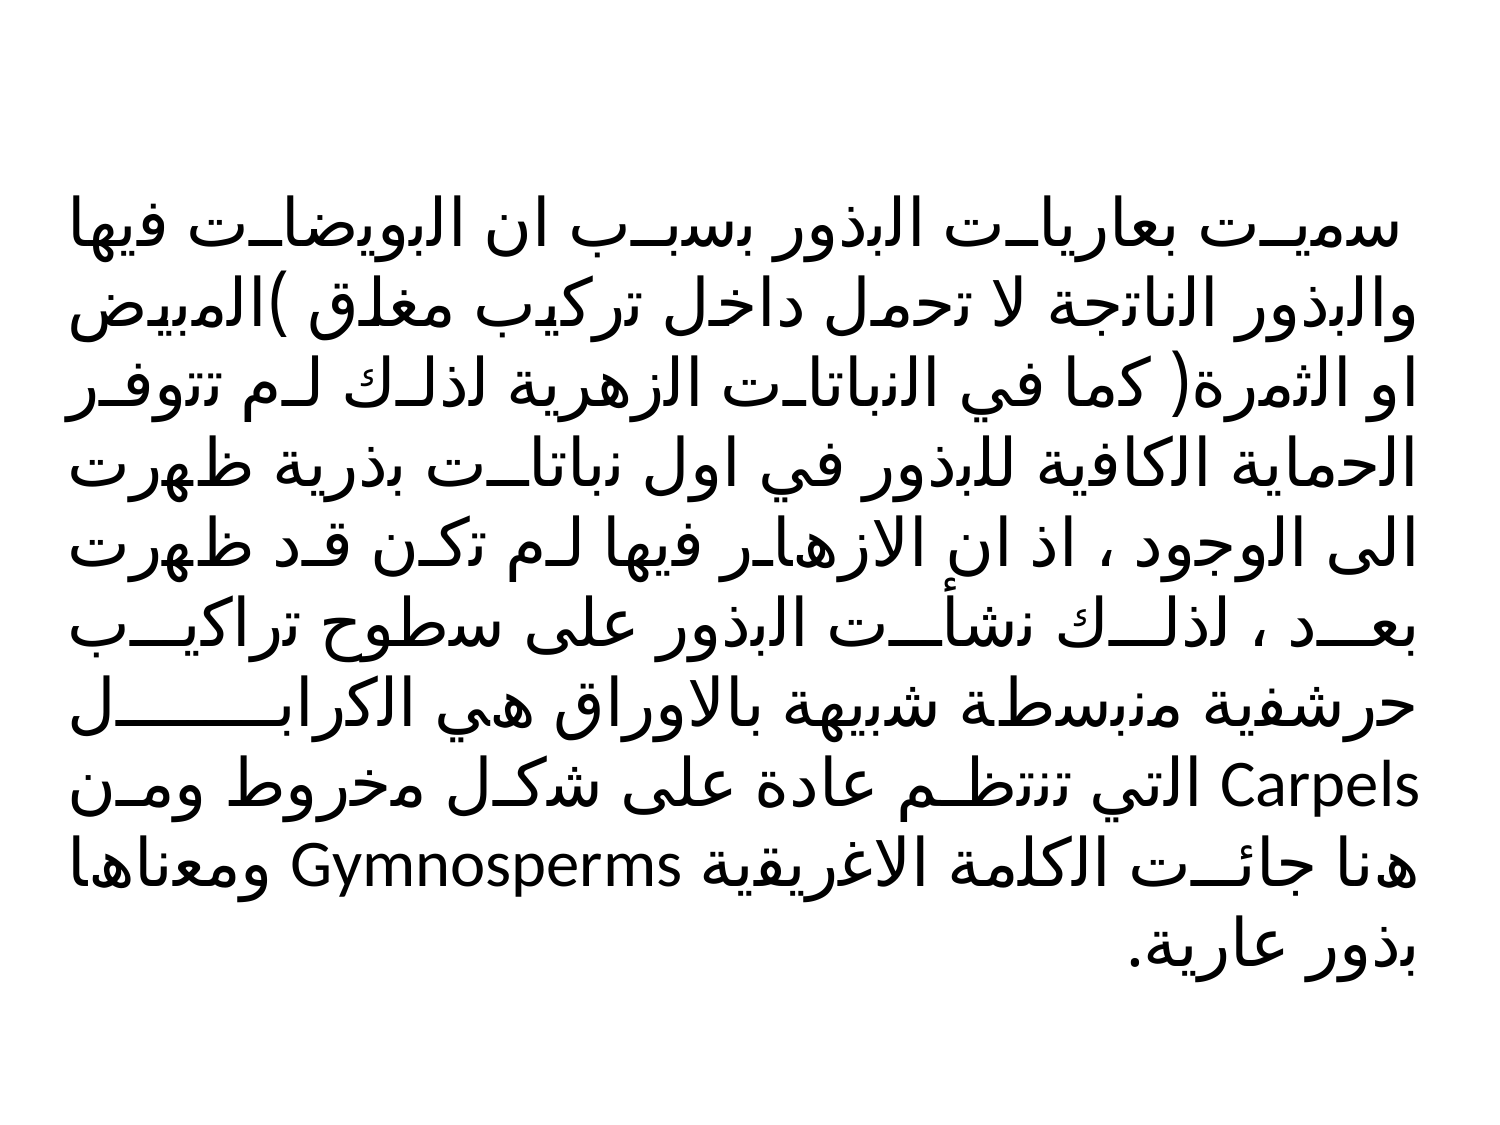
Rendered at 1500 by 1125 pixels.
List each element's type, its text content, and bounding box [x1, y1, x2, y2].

text_box ﺳﻣﯾت ﺑﻌﺎرﯾﺎت اﻟﺑذور ﺑﺳﺑب ان اﻟﺑوﯾﺿﺎت ﻓﯾﮭﺎ واﻟﺑذور اﻟﻧﺎﺗﺟﺔ ﻻ ﺗﺣﻣل داﺧل ﺗرﻛﯾب ﻣﻐﻠق )اﻟﻣﺑﯾض او اﻟﺛﻣرة( ﻛﻣﺎ ﻓﻲ اﻟﻧﺑﺎﺗﺎت اﻟزھرﯾﺔ ﻟذﻟك ﻟم ﺗﺗوﻓر اﻟﺣﻣﺎﯾﺔ اﻟﻛﺎﻓﯾﺔ ﻟﻠﺑذور ﻓﻲ اول ﻧﺑﺎﺗﺎت ﺑذرﯾﺔ ظﮭرت اﻟﻰ اﻟوﺟود ، اذ ان اﻻزھﺎر ﻓﯾﮭﺎ ﻟم ﺗﻛن ﻗد ظﮭرت ﺑﻌد ، ﻟذﻟك ﻧﺷﺄت اﻟﺑذور ﻋﻠﻰ ﺳطوح ﺗراﻛﯾب ﺣرﺷﻔﯾﺔ ﻣﻧﺑﺳطﺔ ﺷﺑﯾﮭﺔ ﺑﺎﻻوراق ھﻲ اﻟﻛراﺑل Carpels اﻟﺗﻲ ﺗﻧﺗظم ﻋﺎدة ﻋﻠﻰ ﺷﻛل ﻣﺧروط وﻣن ھﻧﺎ ﺟﺎﺋت اﻟﻛﻠﻣﺔ اﻻﻏرﯾﻘﯾﺔ Gymnosperms وﻣﻌﻧﺎھﺎ ﺑذور ﻋﺎرﯾﺔ. [53, 172, 1436, 987]
